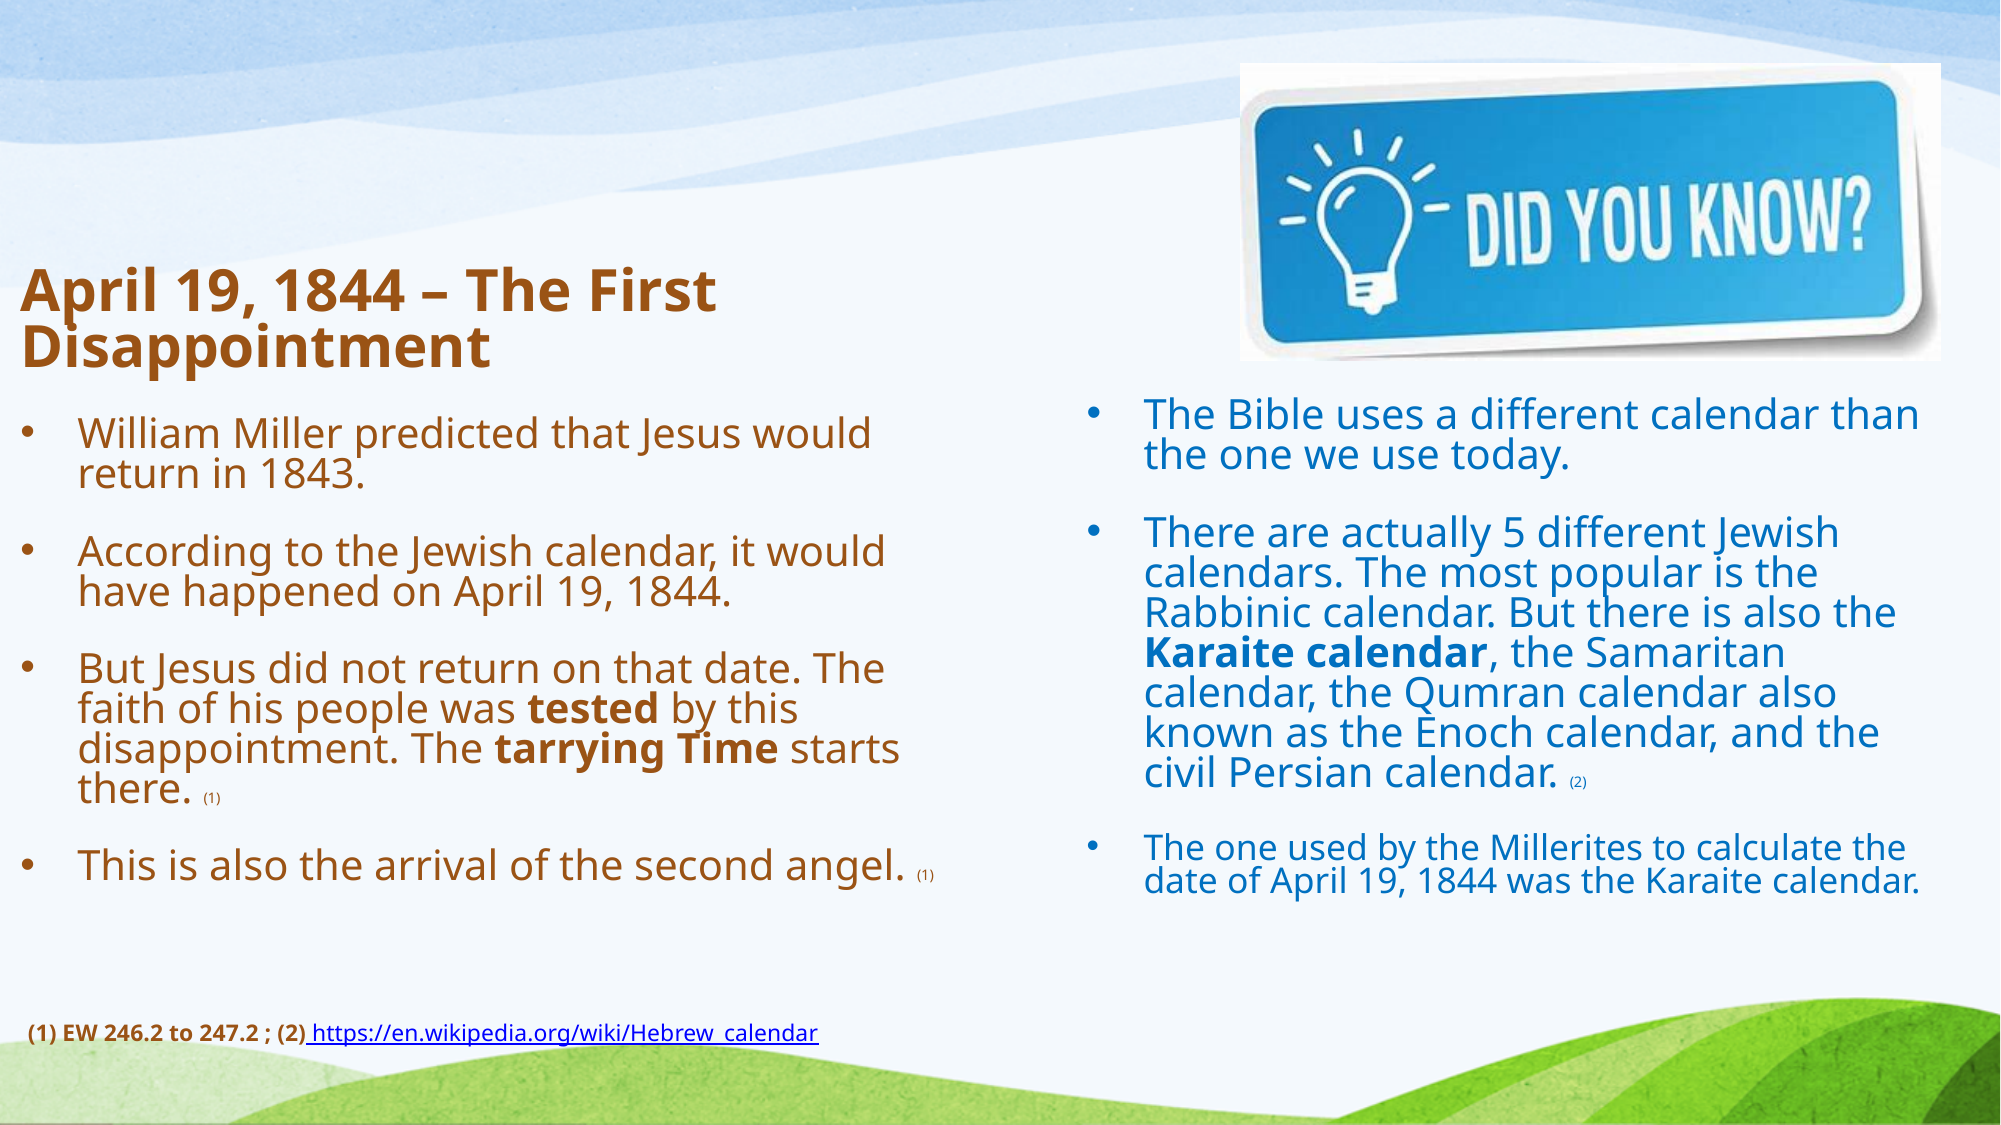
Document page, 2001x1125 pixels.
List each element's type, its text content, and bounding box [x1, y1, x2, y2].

text_box The Bible uses a different calendar than the one we use today. There are actually 5 different Jewish calendars. The most popular is the Rabbinic calendar. But there is also the Karaite calendar, the Samaritan calendar, the Qumran calendar also known as the Enoch calendar, and the civil Persian calendar. (2) The one used by the Millerites to calculate the date of April 19, 1844 was the Karaite calendar. [1079, 389, 1963, 987]
picture [0, 0, 2001, 1125]
text_box (1) EW 246.2 to 247.2 ; (2) https://en.wikipedia.org/wiki/Hebrew_calendar [20, 1054, 981, 1058]
list April 19, 1844 – The First Disappointment William Miller predicted that Jesus would return in 1843. According to the Jewish calendar, it would have happened on April 19, 1844. But Jesus did not return on that date. The faith of his people was tested by this disappointment. The tarrying Time starts there. (1) This is also the arrival of the second angel. (1) [12, 259, 989, 1054]
